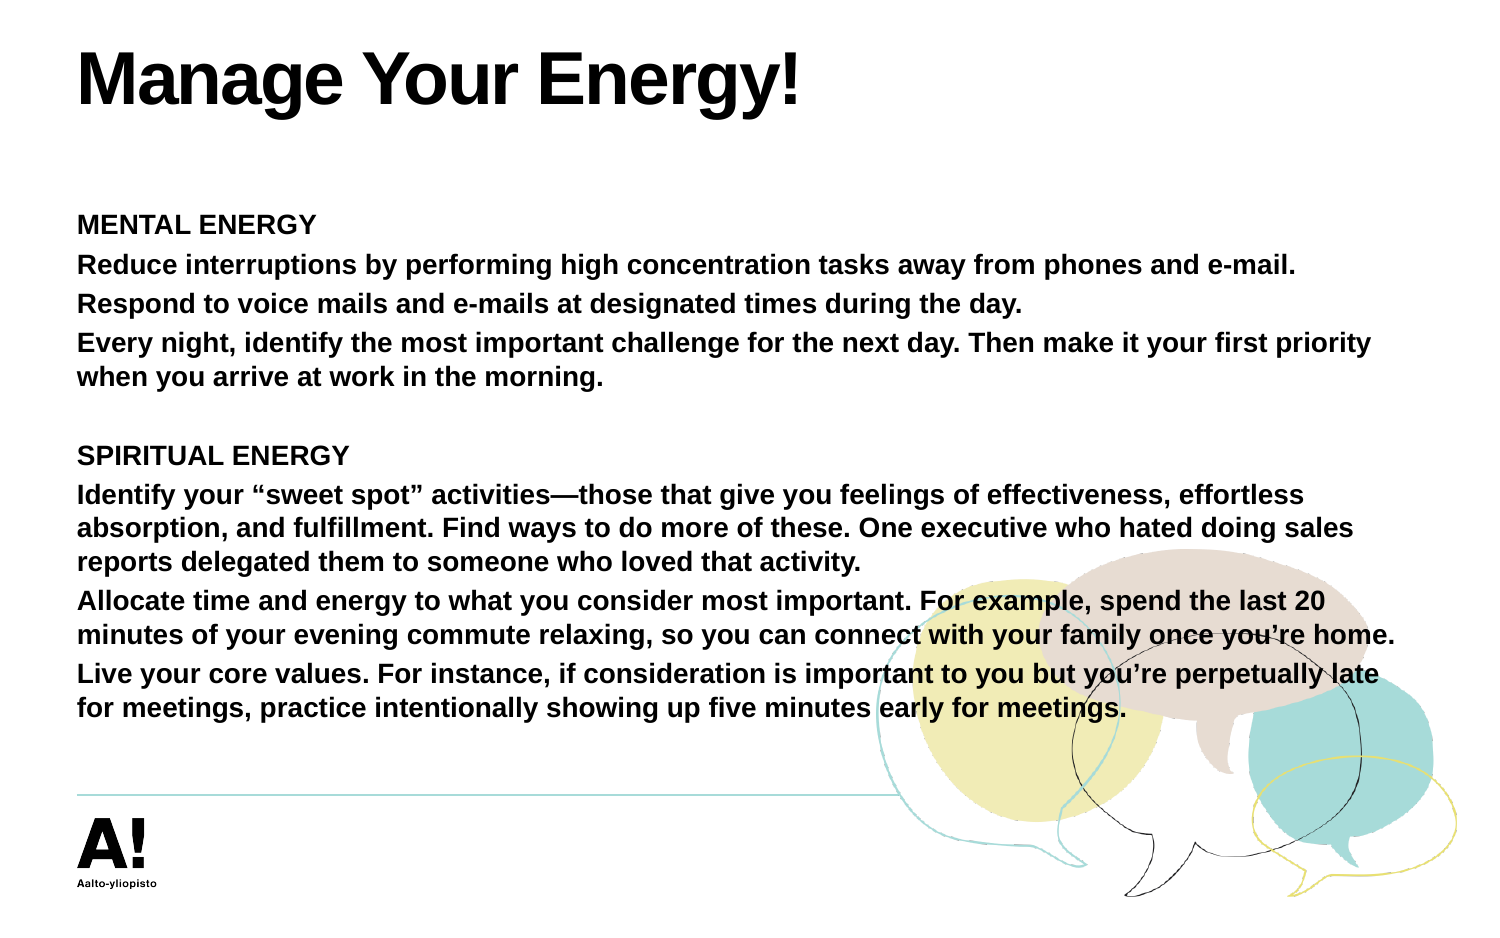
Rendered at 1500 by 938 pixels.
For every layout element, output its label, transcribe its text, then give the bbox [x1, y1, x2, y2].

picture [876, 549, 1457, 897]
picture [54, 804, 175, 903]
title Manage Your Energy! [76, 42, 1424, 206]
list MENTAL ENERGY Reduce interruptions by performing high concentration tasks away from phones and e-mail. Respond to voice mails and e-mails at designated times during the day. Every night, identify the most important challenge for the next day. Then make it your first priority when you arrive at work in the morning. SPIRITUAL ENERGY Identify your “sweet spot” activities—those that give you feelings of effectiveness, effortless absorption, and fulfillment. Find ways to do more of these. One executive who hated doing sales reports delegated them to someone who loved that activity. Allocate time and energy to what you consider most important. For example, spend the last 20 minutes of your evening commute relaxing, so you can connect with your family once you’re home. Live your core values. For instance, if consideration is important to you but you’re perpetually late for meetings, practice intentionally showing up five minutes early for meetings. [76, 206, 1424, 755]
